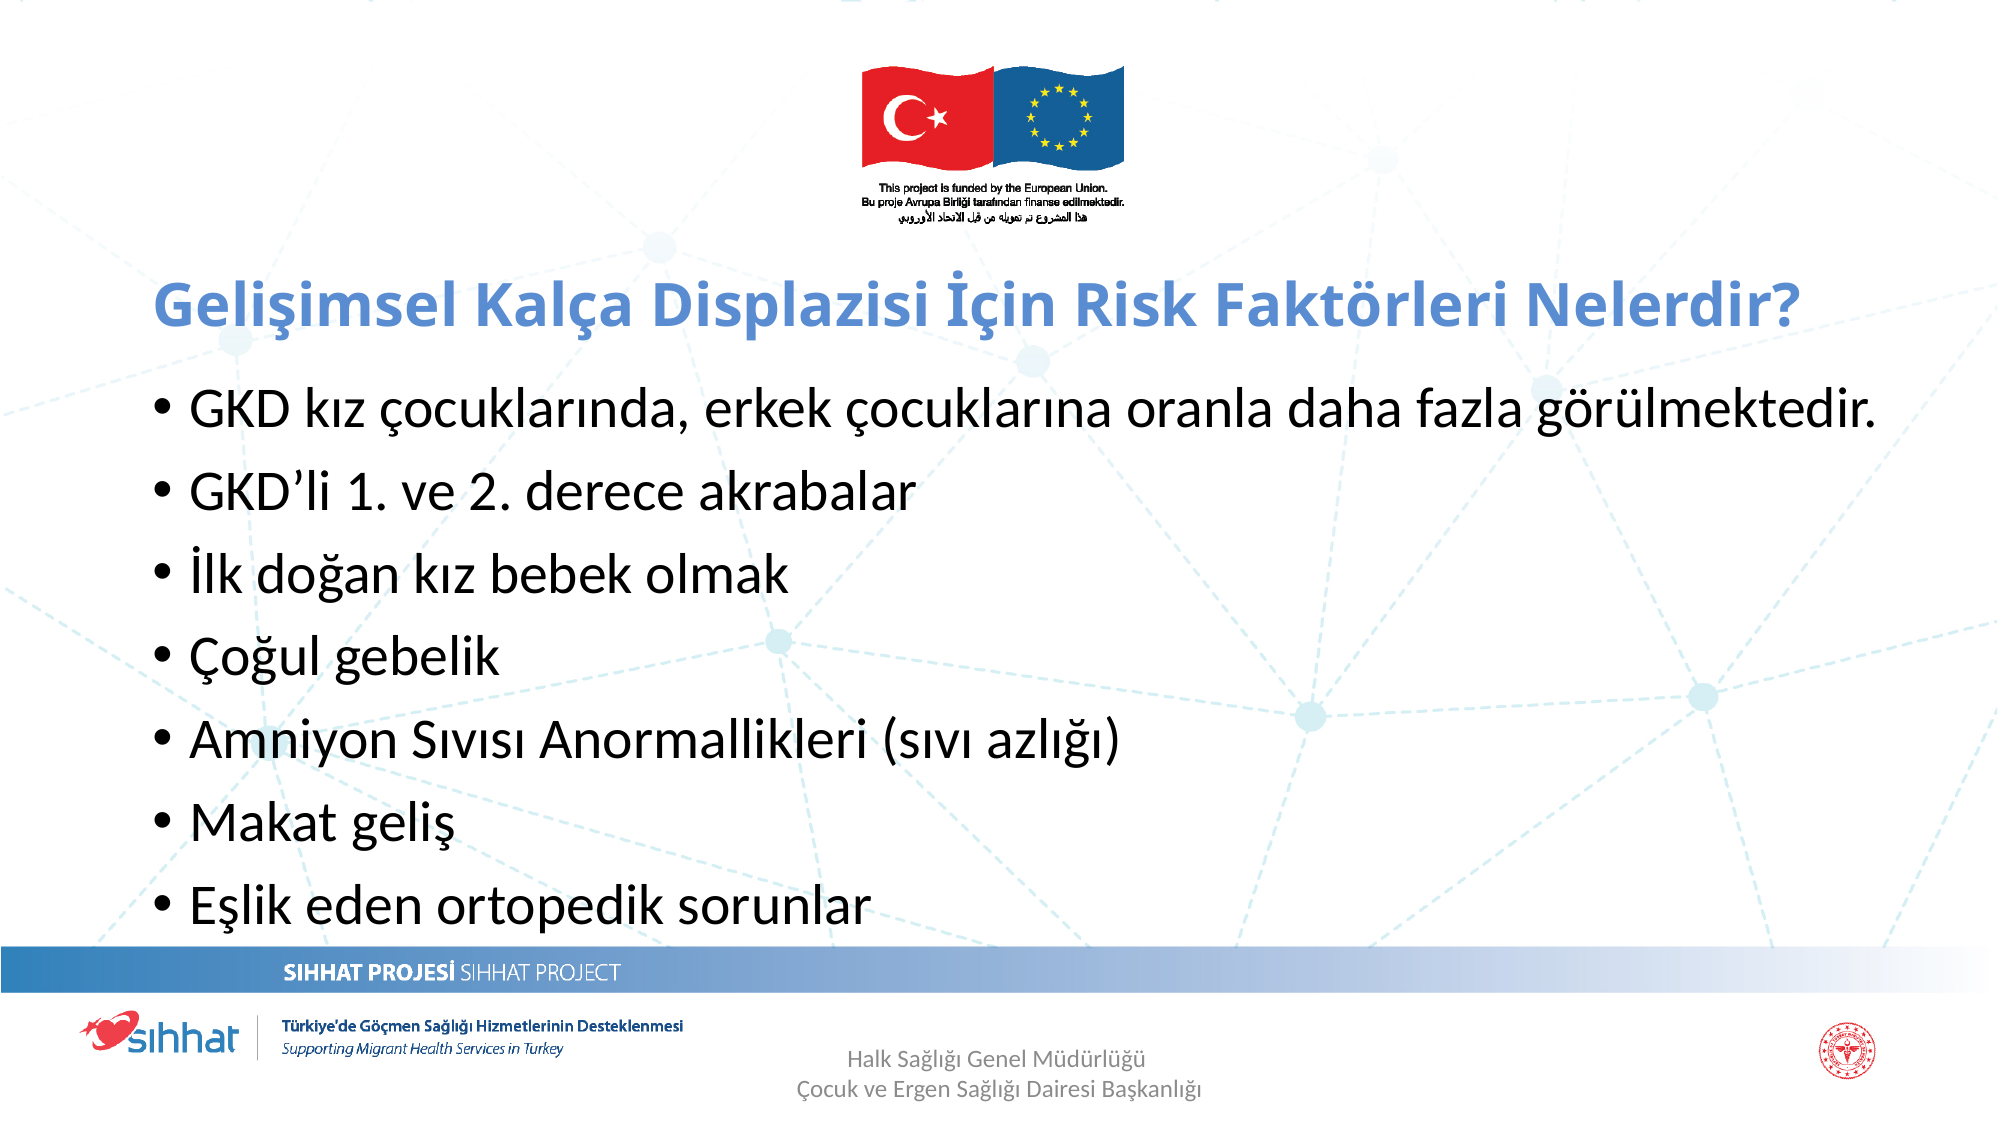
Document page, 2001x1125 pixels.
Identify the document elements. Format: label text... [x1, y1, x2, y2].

title Gelişimsel Kalça Displazisi İçin Risk Faktörleri Nelerdir? [137, 259, 1863, 355]
footer Halk Sağlığı Genel Müdürlüğü Çocuk ve Ergen Sağlığı Dairesi Başkanlığı [662, 1042, 1338, 1103]
picture [0, 0, 2000, 1125]
list GKD kız çocuklarında, erkek çocuklarına oranla daha fazla görülmektedir. GKD’li 1. ve 2. derece akrabalar İlk doğan kız bebek olmak Çoğul gebelik Amniyon Sıvısı Anormallikleri (sıvı azlığı) Makat geliş Eşlik eden ortopedik sorunlar [137, 370, 1930, 945]
